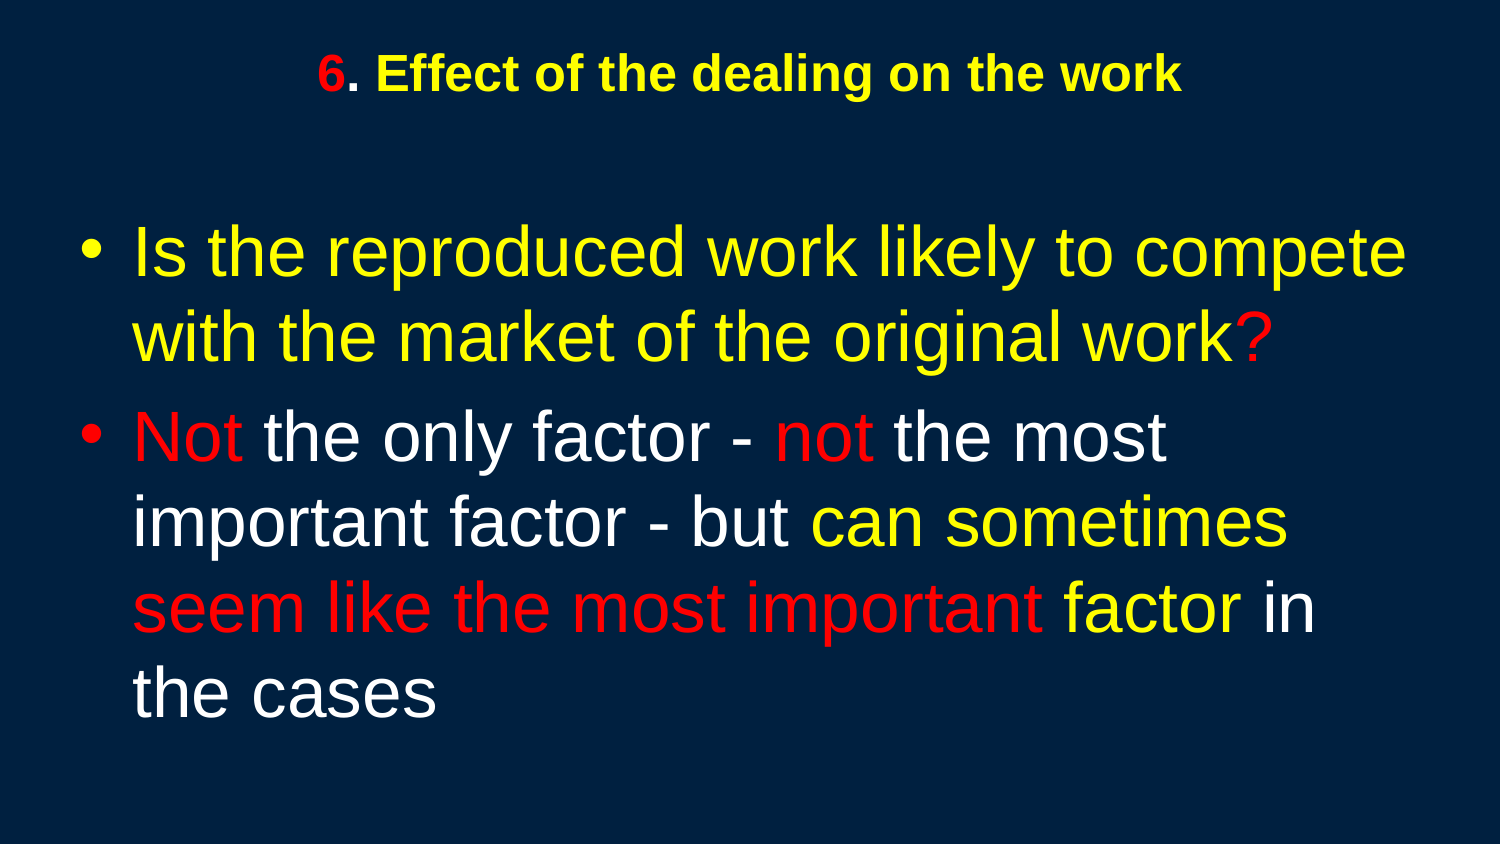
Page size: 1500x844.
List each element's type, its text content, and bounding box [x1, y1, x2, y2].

title 6. Effect of the dealing on the work [32, 32, 1468, 153]
list Is the reproduced work likely to compete with the market of the original work? Not the only factor - not the most important factor - but can sometimes seem like the most important factor in the cases [64, 197, 1436, 825]
